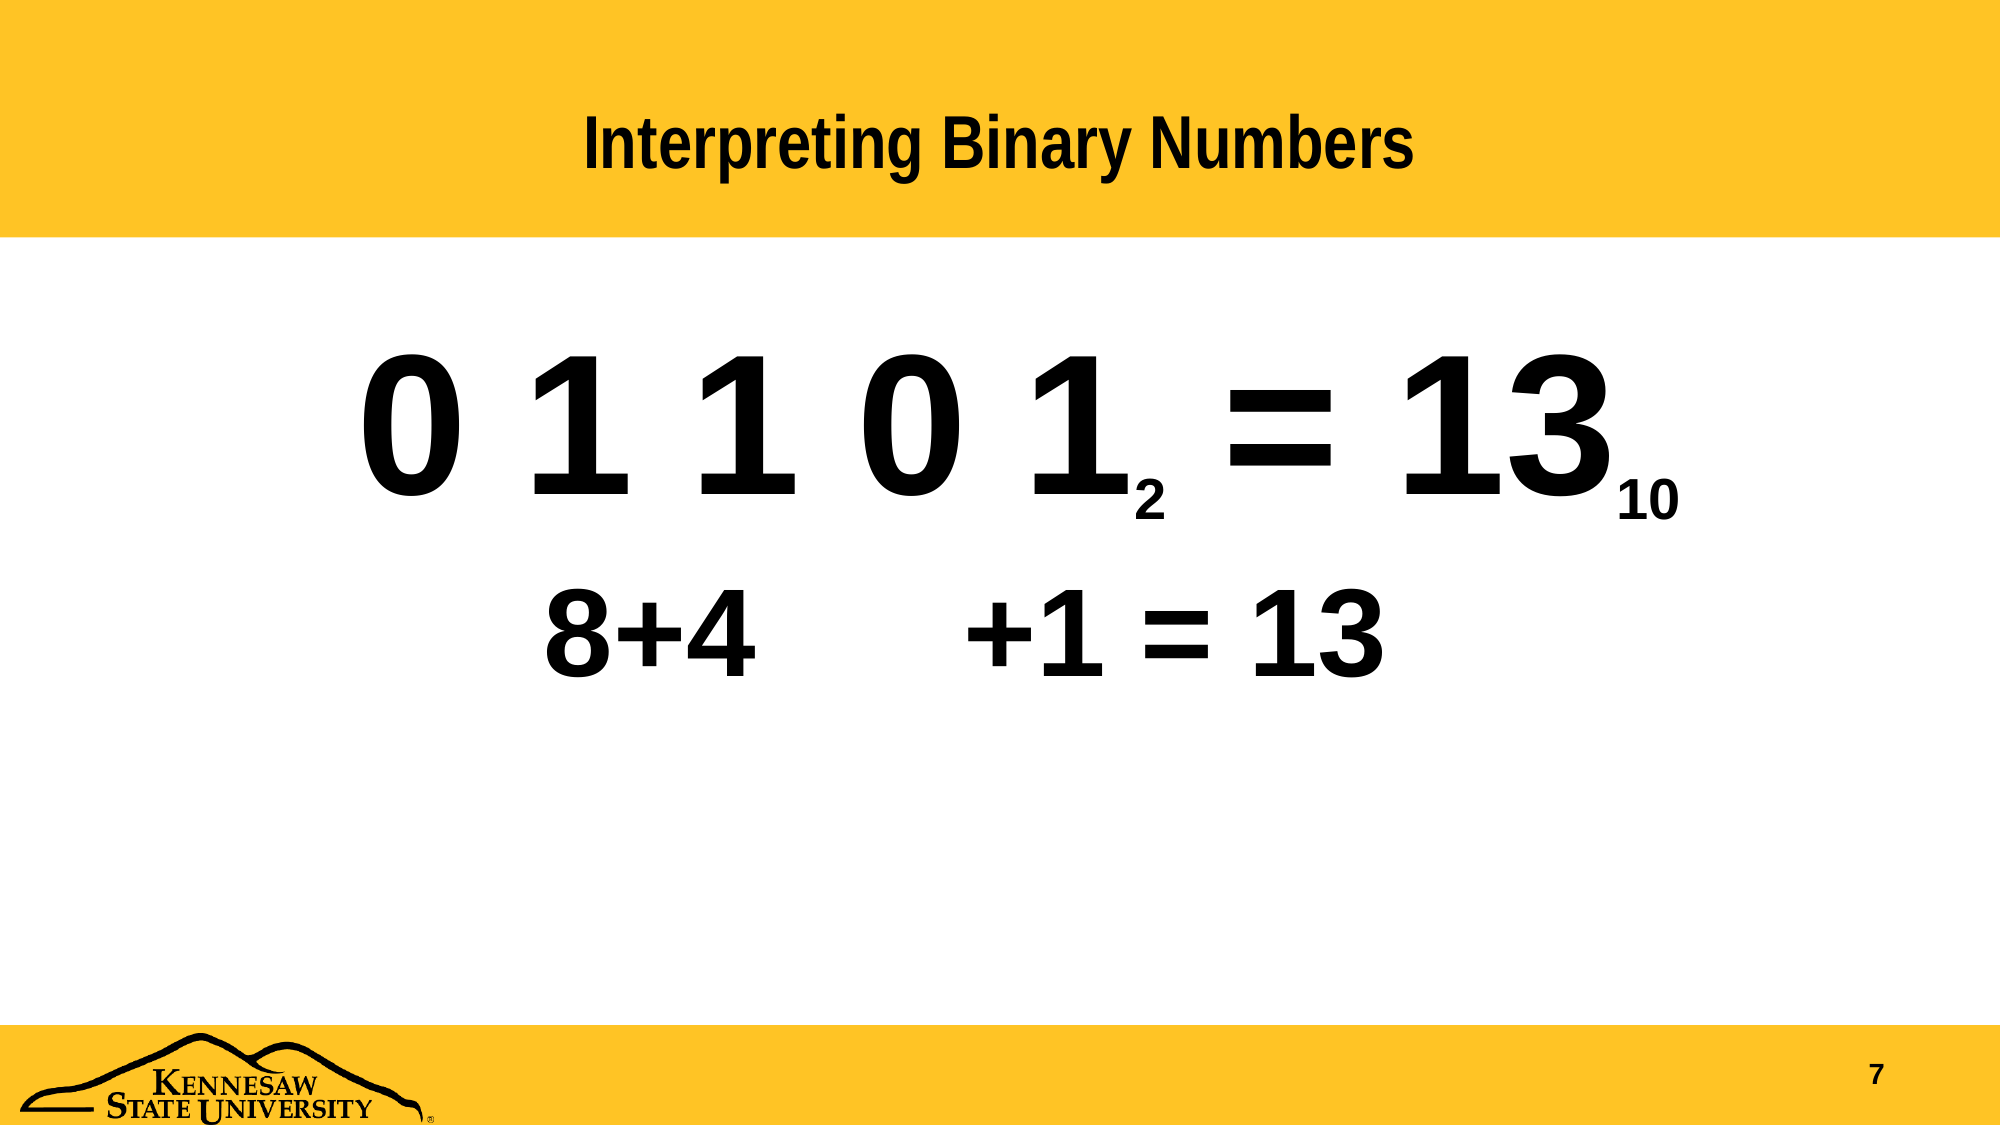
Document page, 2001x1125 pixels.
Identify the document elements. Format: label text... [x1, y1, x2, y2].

text_box 0 1 1 0 12 = 1310 [287, 287, 1750, 543]
title Interpreting Binary Numbers [99, 45, 1900, 233]
slide_number 7 [1433, 1042, 1900, 1103]
picture [20, 1033, 434, 1125]
text_box 8+4 +1 = 13 [287, 543, 1404, 709]
